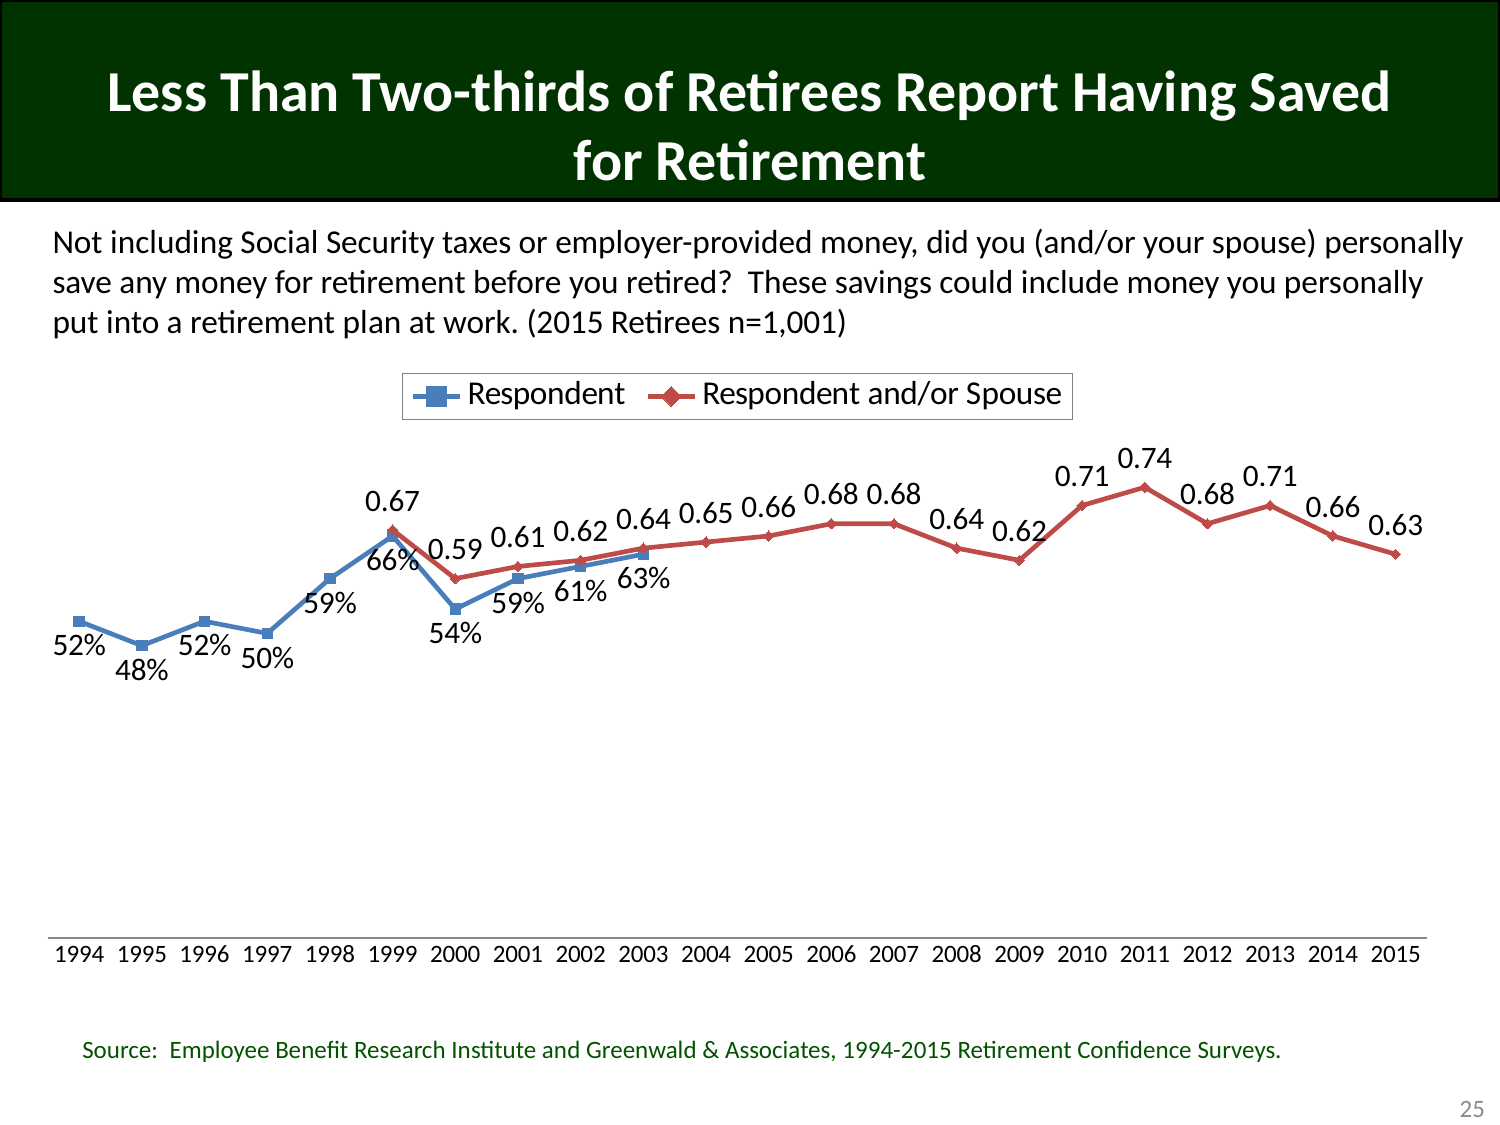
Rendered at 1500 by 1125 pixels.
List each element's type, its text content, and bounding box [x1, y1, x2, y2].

slide_number 25 [1149, 1090, 1500, 1125]
text_box Source: Employee Benefit Research Institute and Greenwald & Associates, 1994-2015 Retirement Confidence Surveys. [67, 1034, 1300, 1071]
title Less Than Two-thirds of Retirees Report Having Saved for Retirement [75, 45, 1425, 200]
list Not including Social Security taxes or employer-provided money, did you (and/or your spouse) personally save any money for retirement before you retired? These savings could include money you personally put into a retirement plan at work. (2015 Retirees n=1,001) [37, 212, 1488, 325]
chart [24, 362, 1451, 1026]
